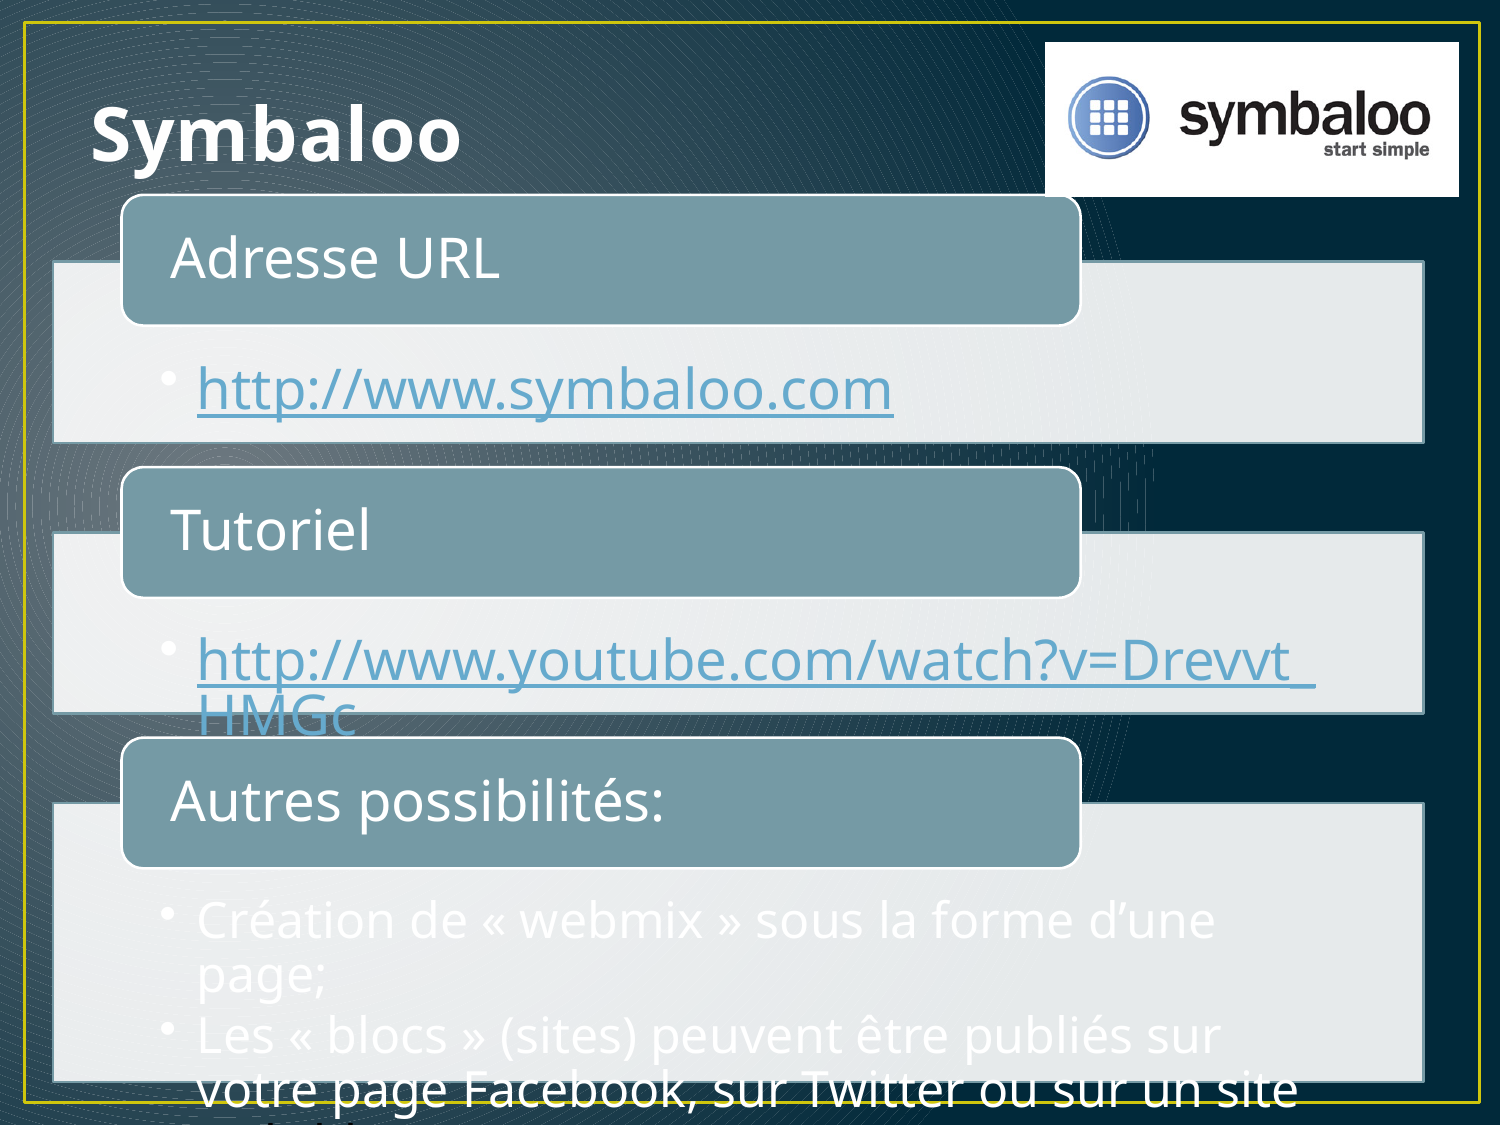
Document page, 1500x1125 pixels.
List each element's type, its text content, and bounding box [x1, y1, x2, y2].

picture [888, 1104, 901, 1110]
title Symbaloo [75, 45, 1039, 180]
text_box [52, 184, 1424, 1095]
picture [1045, 43, 1458, 197]
